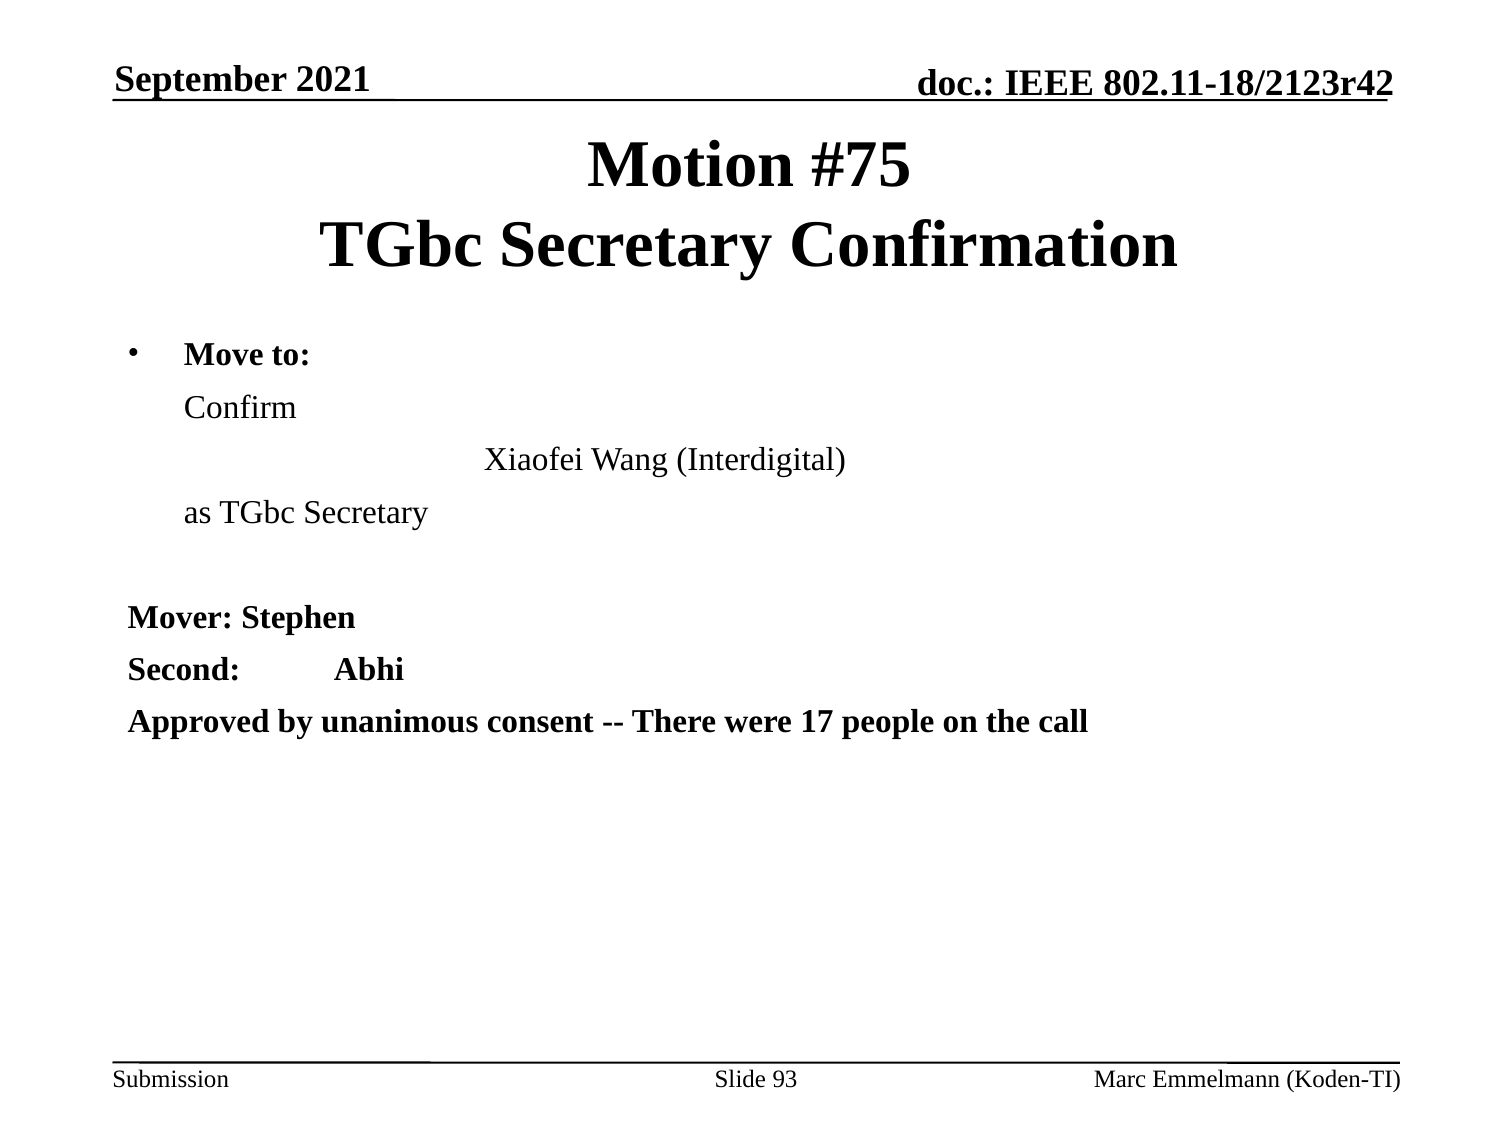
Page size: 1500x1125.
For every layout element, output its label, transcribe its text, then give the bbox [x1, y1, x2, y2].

list Move to: Confirm Xiaofei Wang (Interdigital) as TGbc Secretary Mover: Stephen Second: Abhi Approved by unanimous consent -- There were 17 people on the call [112, 324, 1388, 1000]
title Motion #75 TGbc Secretary Confirmation [112, 112, 1388, 288]
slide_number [114, 54, 423, 100]
footer Marc Emmelmann (Koden-TI) [878, 1061, 1402, 1093]
slide_number Slide 93 [712, 1061, 800, 1123]
